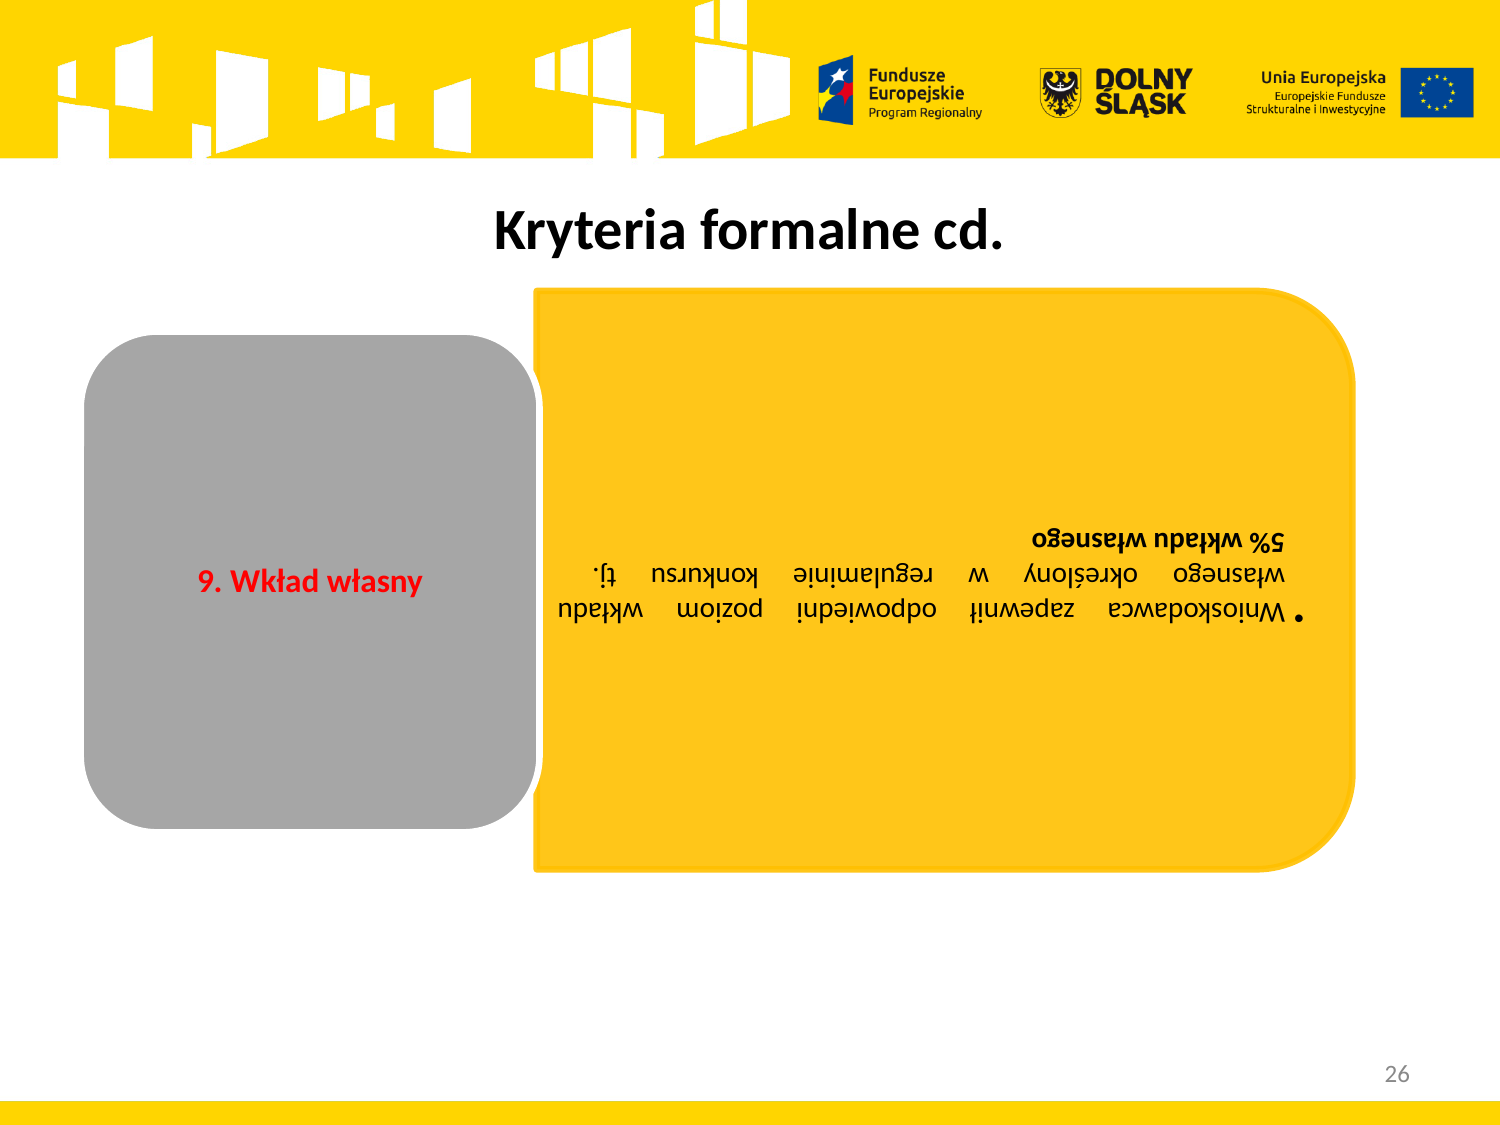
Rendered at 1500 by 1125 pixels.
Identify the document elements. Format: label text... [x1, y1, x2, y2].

picture [0, 0, 1500, 1125]
title Kryteria formalne cd. [74, 184, 1426, 268]
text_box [76, 290, 1353, 870]
slide_number 26 [1074, 1042, 1425, 1103]
